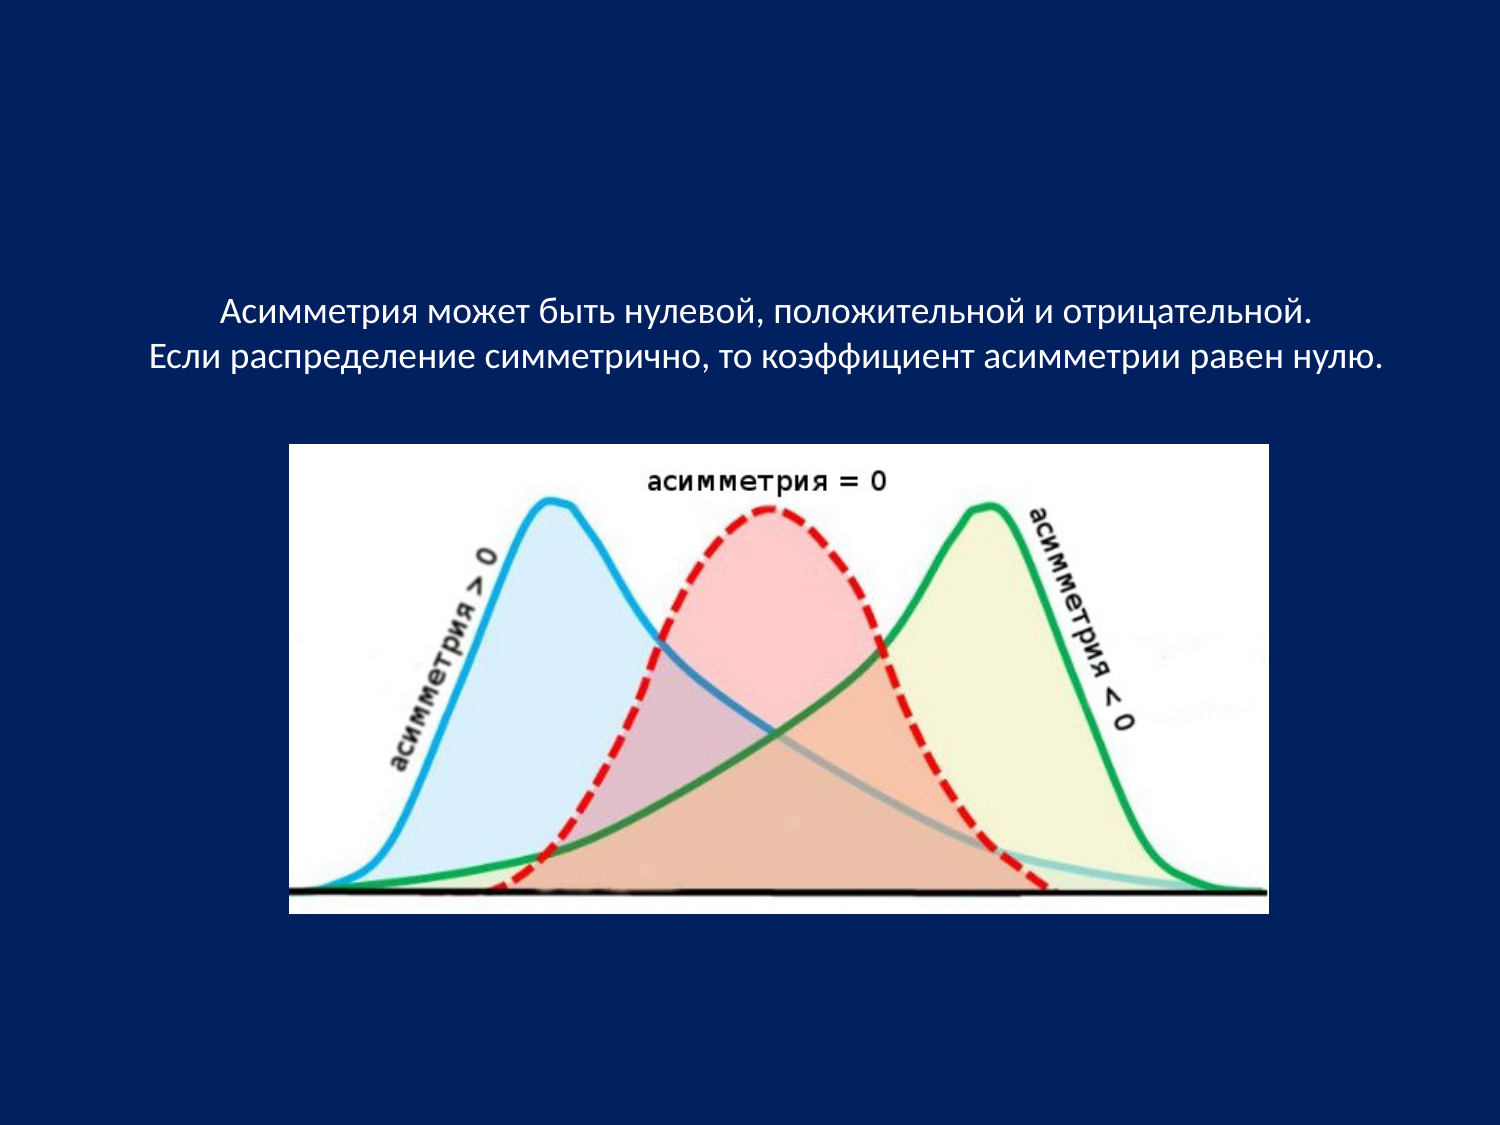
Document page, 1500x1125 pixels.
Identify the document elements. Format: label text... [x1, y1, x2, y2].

text_box Асимметрия может быть нулевой, положительной и отрицательной. Если распределение симметрично, то коэффициент асимметрии равен нулю. [134, 278, 1401, 384]
picture [289, 444, 1270, 914]
